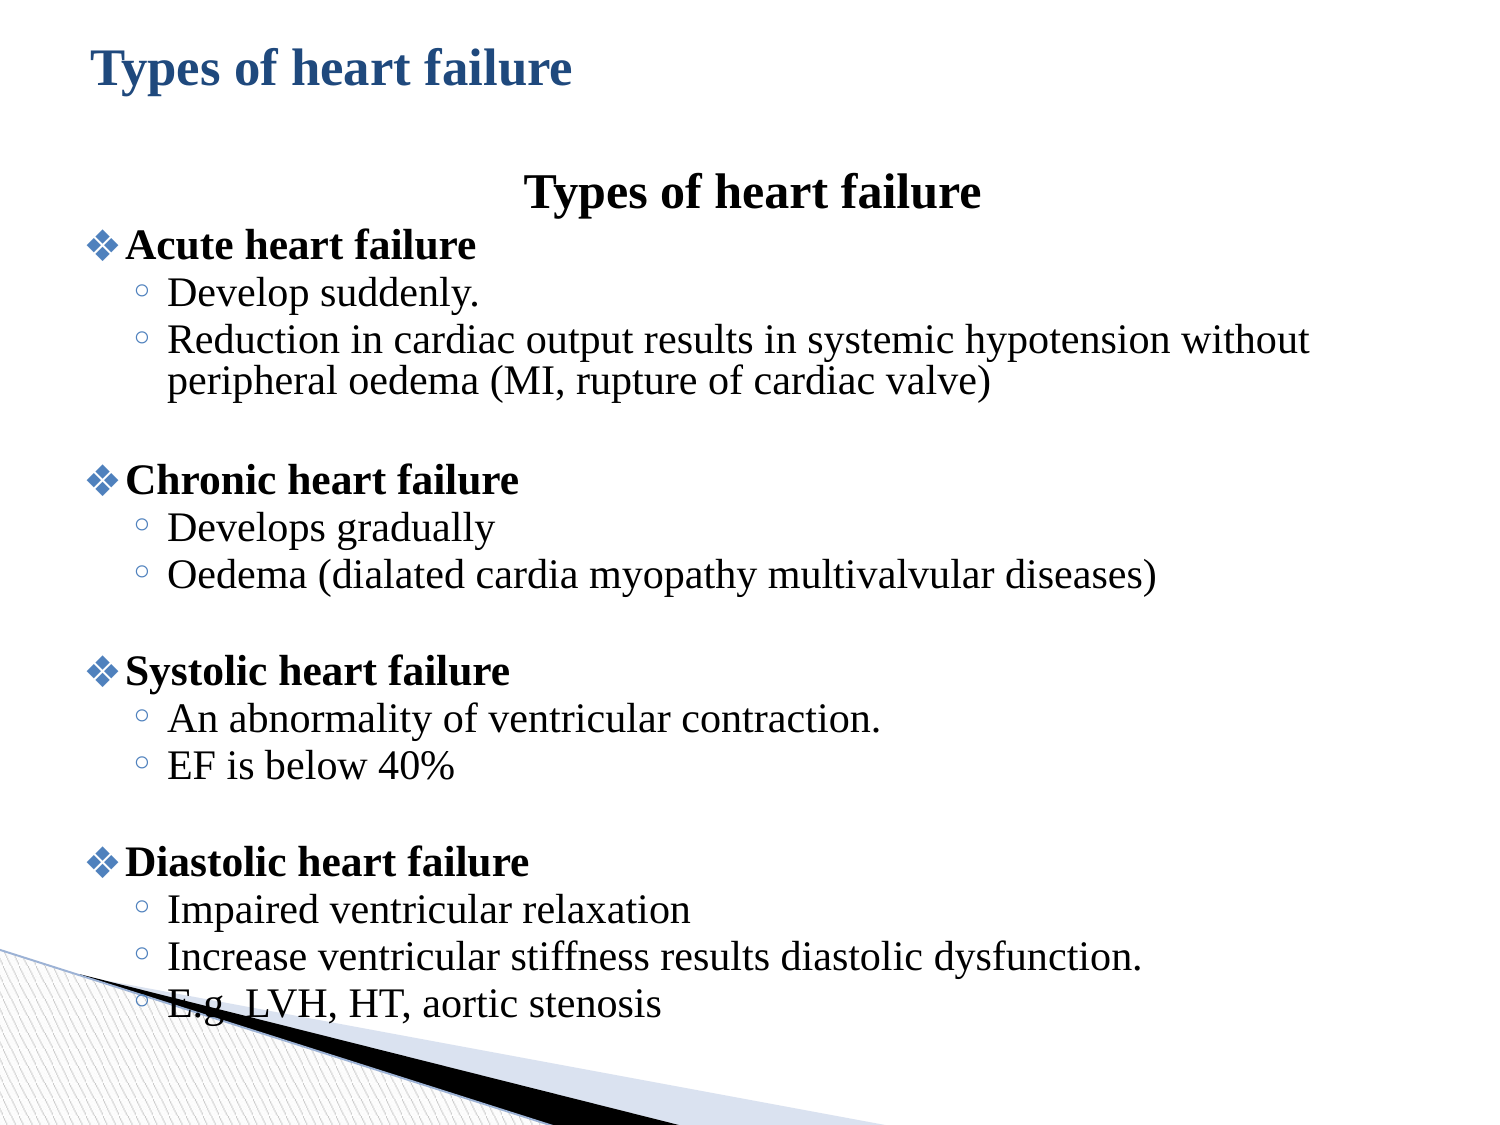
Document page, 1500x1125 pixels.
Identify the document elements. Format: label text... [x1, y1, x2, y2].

list Types of heart failure Acute heart failure Develop suddenly. Reduction in cardiac output results in systemic hypotension without peripheral oedema (MI, rupture of cardiac valve) Chronic heart failure Develops gradually Oedema (dialated cardia myopathy multivalvular diseases) Systolic heart failure An abnormality of ventricular contraction. EF is below 40% Diastolic heart failure Impaired ventricular relaxation Increase ventricular stiffness results diastolic dysfunction. E.g. LVH, HT, aortic stenosis [50, 162, 1450, 1088]
title Types of heart failure [75, 24, 1425, 163]
